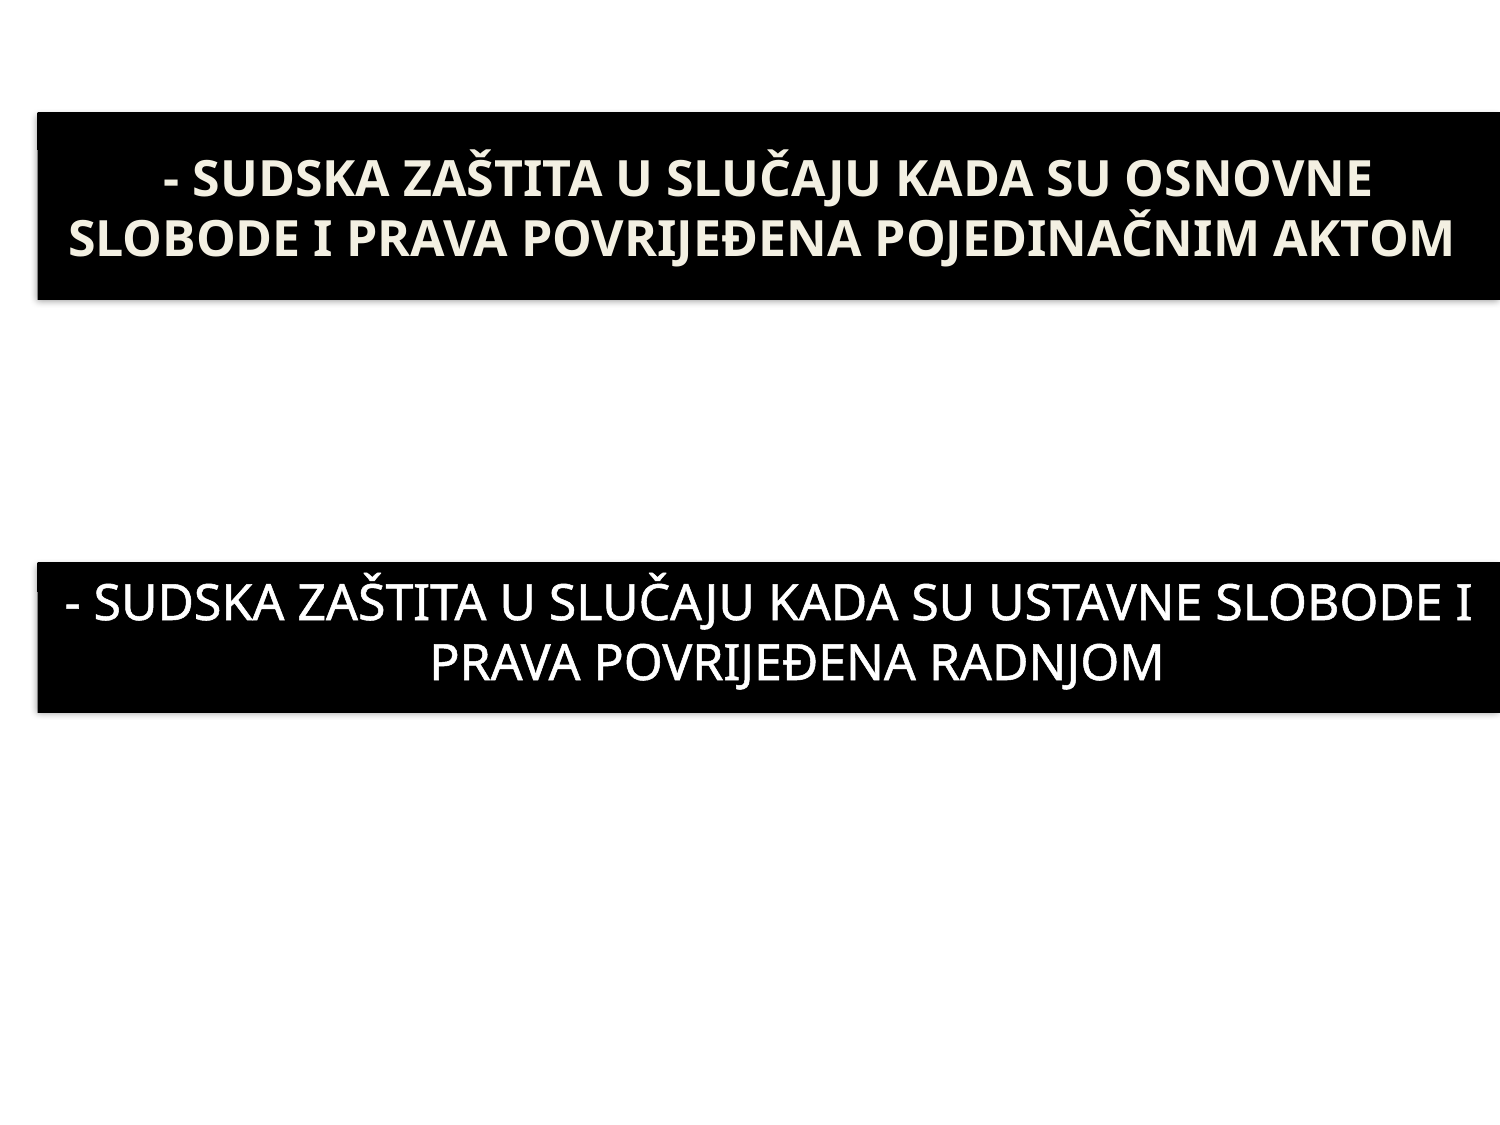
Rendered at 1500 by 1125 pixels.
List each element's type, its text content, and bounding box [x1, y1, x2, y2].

title - SUDSKA ZAŠTITA U SLUČAJU KADA SU OSNOVNE SLOBODE I PRAVA POVRIJEĐENA POJEDINAČNIM AKTOM [37, 112, 1500, 300]
list - SUDSKA ZAŠTITA U SLUČAJU KADA SU USTAVNE SLOBODE I PRAVA POVRIJEĐENA RADNJOM [37, 562, 1500, 713]
